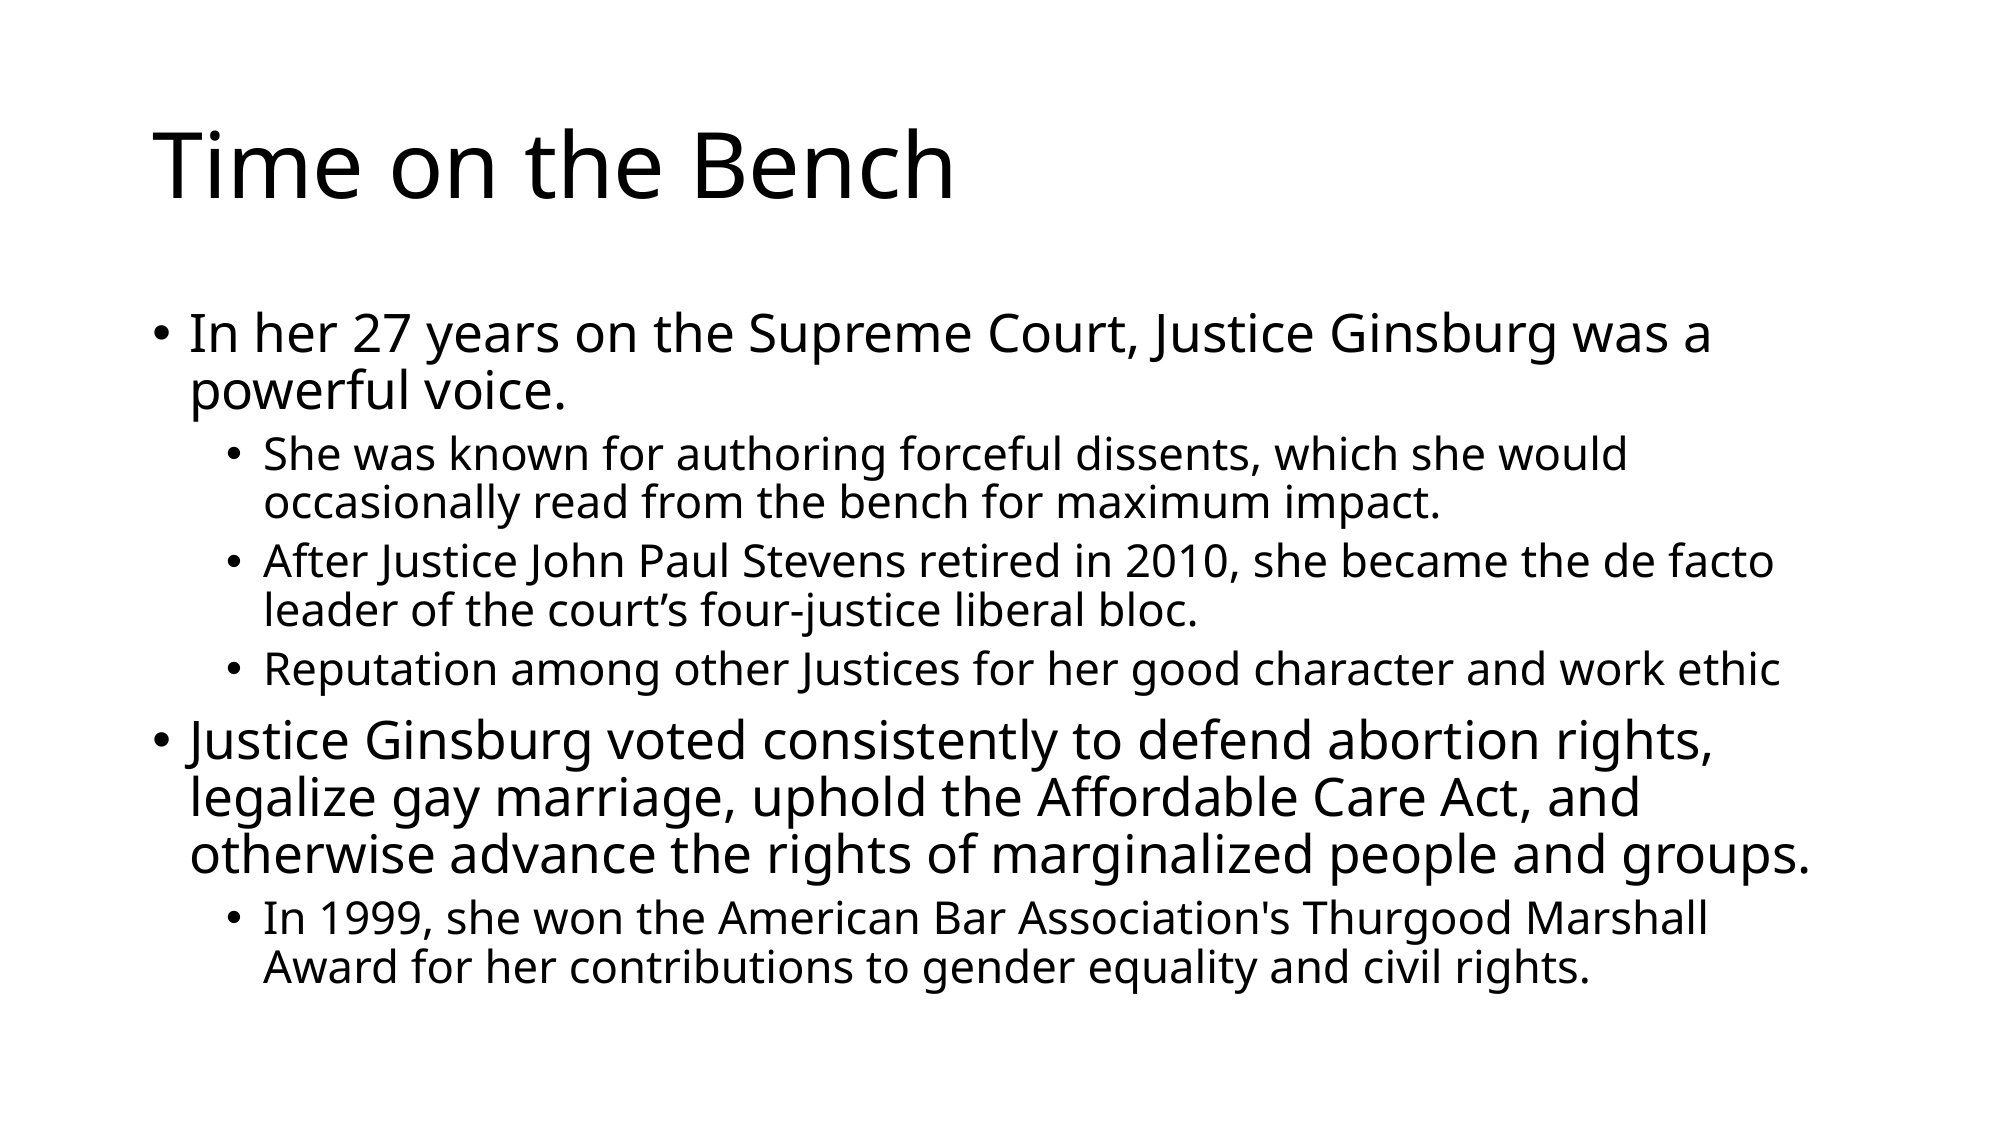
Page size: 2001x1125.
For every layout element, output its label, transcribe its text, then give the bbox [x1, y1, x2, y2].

list In her 27 years on the Supreme Court, Justice Ginsburg was a powerful voice. She was known for authoring forceful dissents, which she would occasionally read from the bench for maximum impact. After Justice John Paul Stevens retired in 2010, she became the de facto leader of the court’s four-justice liberal bloc. Reputation among other Justices for her good character and work ethic Justice Ginsburg voted consistently to defend abortion rights, legalize gay marriage, uphold the Affordable Care Act, and otherwise advance the rights of marginalized people and groups. In 1999, she won the American Bar Association's Thurgood Marshall Award for her contributions to gender equality and civil rights. [137, 299, 1863, 1014]
title Time on the Bench [137, 59, 1863, 278]
